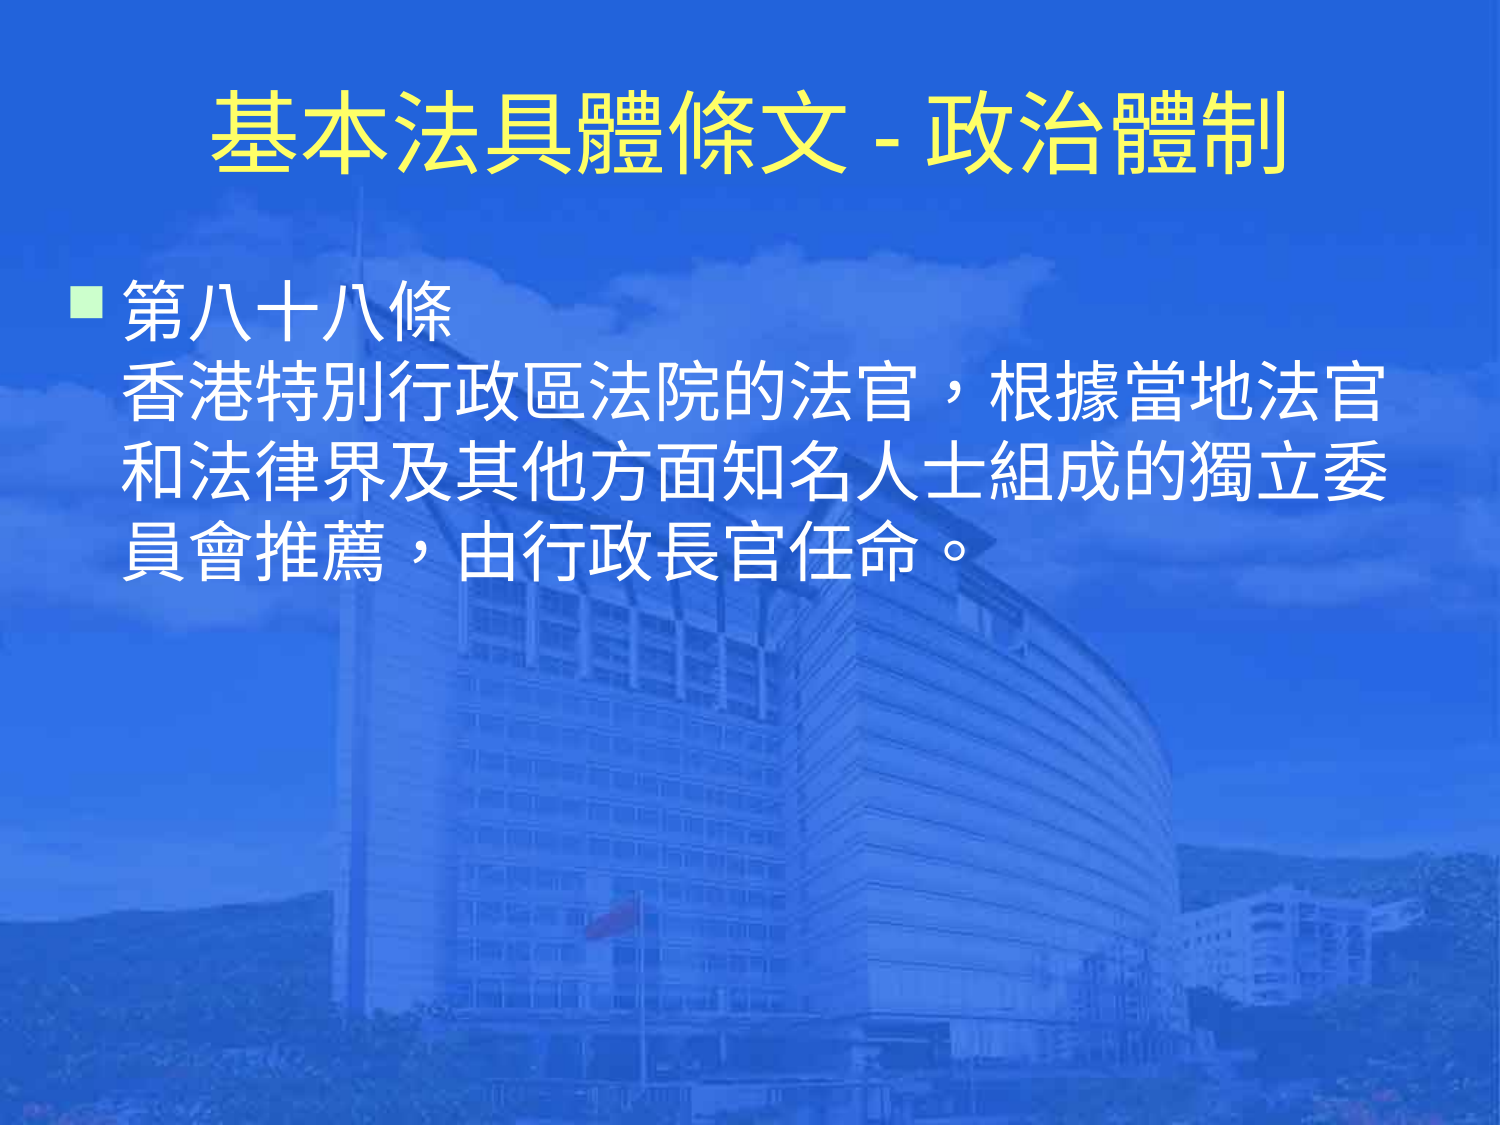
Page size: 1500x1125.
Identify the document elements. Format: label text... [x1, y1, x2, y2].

picture [0, 0, 1500, 1125]
title 基本法具體條文-政治體制 [49, 37, 1451, 226]
list 第八十八條 香港特別行政區法院的法官，根據當地法官和法律界及其他方面知名人士組成的獨立委員會推薦，由行政長官任命。 [49, 262, 1451, 1001]
